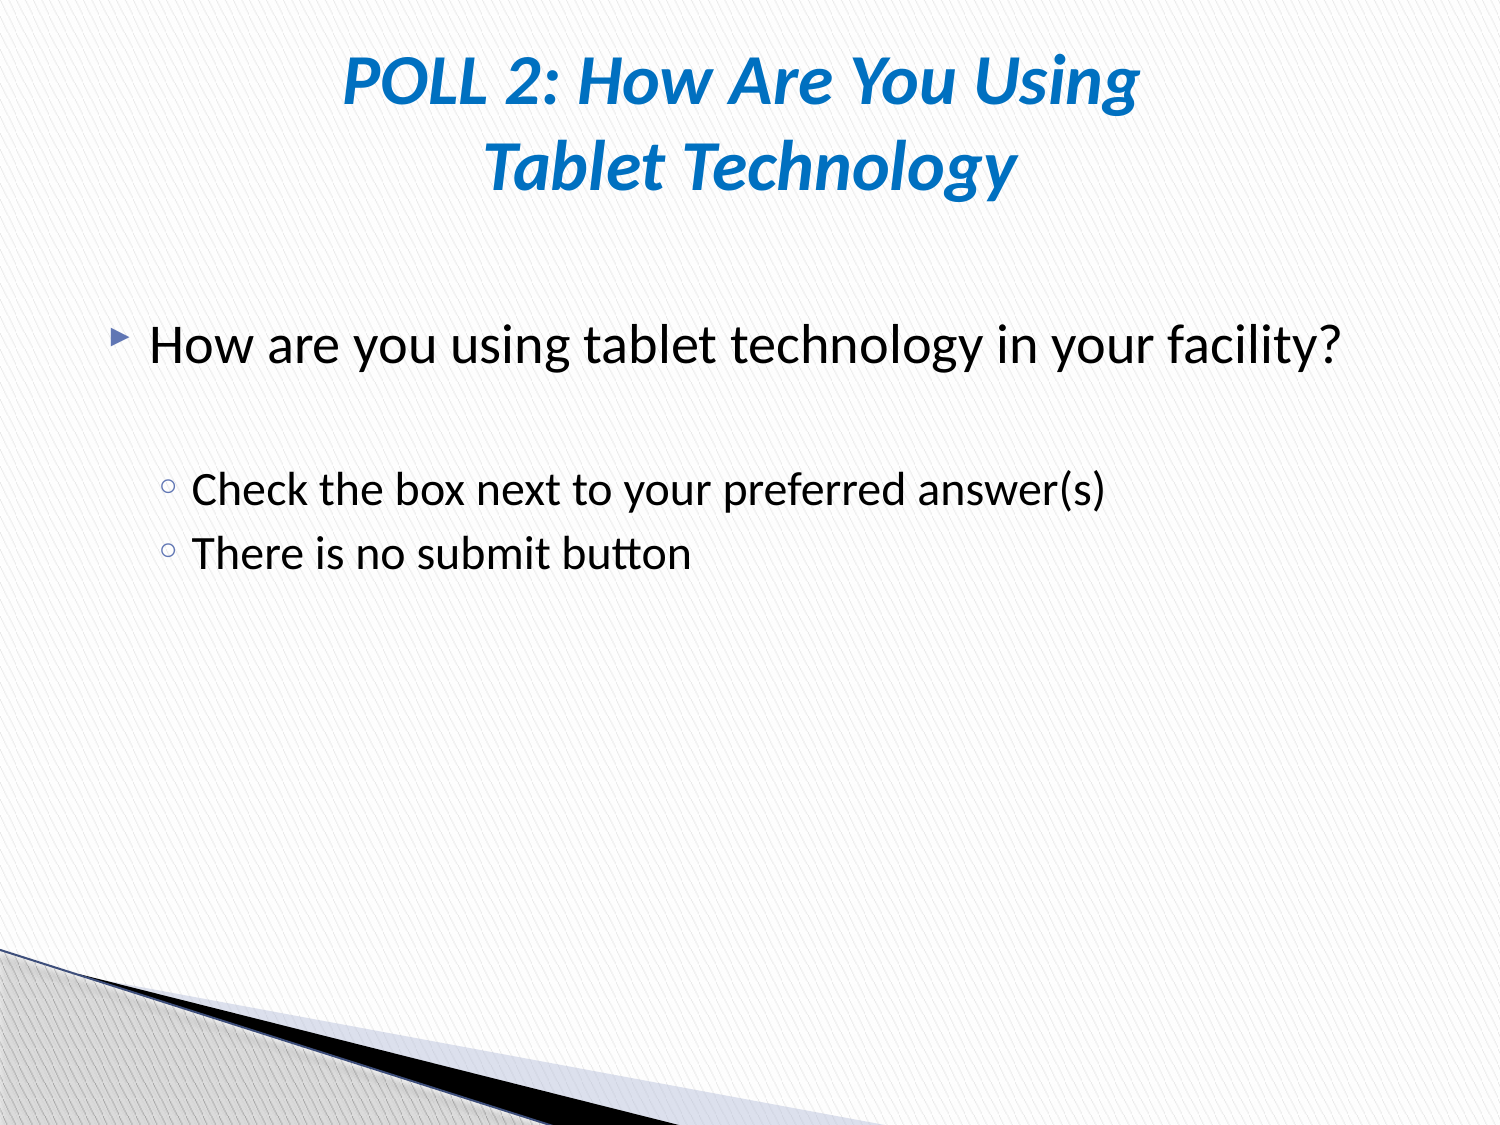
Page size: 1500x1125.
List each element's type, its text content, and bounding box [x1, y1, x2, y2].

title POLL 2: How Are You Using Tablet Technology [75, 24, 1425, 213]
list How are you using tablet technology in your facility? Check the box next to your preferred answer(s) There is no submit button [75, 299, 1425, 955]
